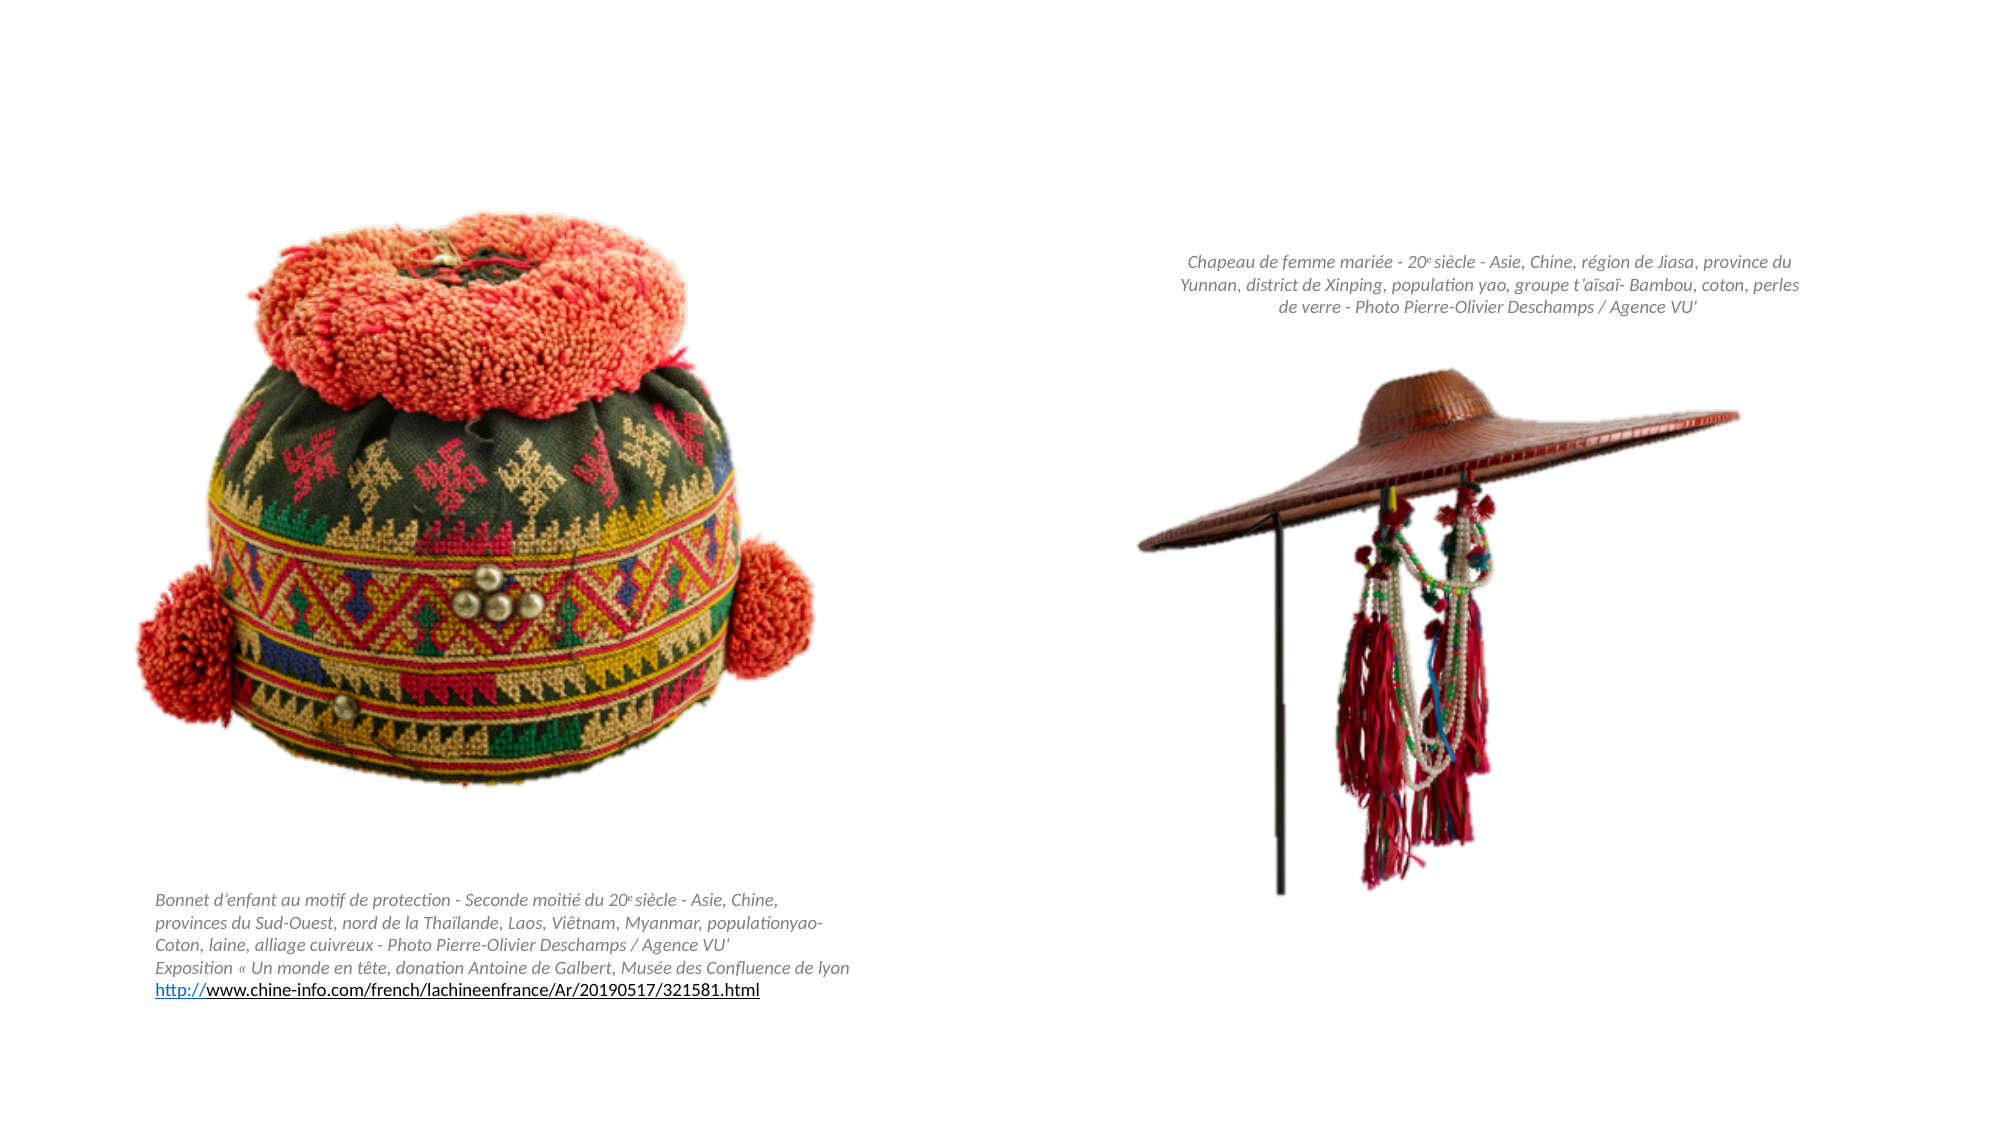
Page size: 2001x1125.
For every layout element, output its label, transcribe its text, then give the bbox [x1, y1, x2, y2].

text_box Bonnet d’enfant au motif de protection - Seconde moitié du 20e siècle - Asie, Chine, provinces du Sud-Ouest, nord de la Thaïlande, Laos, Viêtnam, Myanmar, populationyao- Coton, laine, alliage cuivreux - Photo Pierre-Olivier Deschamps / Agence VU‘ Exposition « Un monde en tête, donation Antoine de Galbert, Musée des Confluence de lyon http://www.chine-info.com/french/lachineenfrance/Ar/20190517/321581.html [140, 880, 870, 1009]
picture [10, 126, 955, 835]
text_box Chapeau de femme mariée - 20e siècle - Asie, Chine, région de Jiasa, province du Yunnan, district de Xinping, population yao, groupe t’aïsaï- Bambou, coton, perles de verre - Photo Pierre-Olivier Deschamps / Agence VU' [1160, 242, 1820, 316]
picture [1038, 316, 1820, 903]
